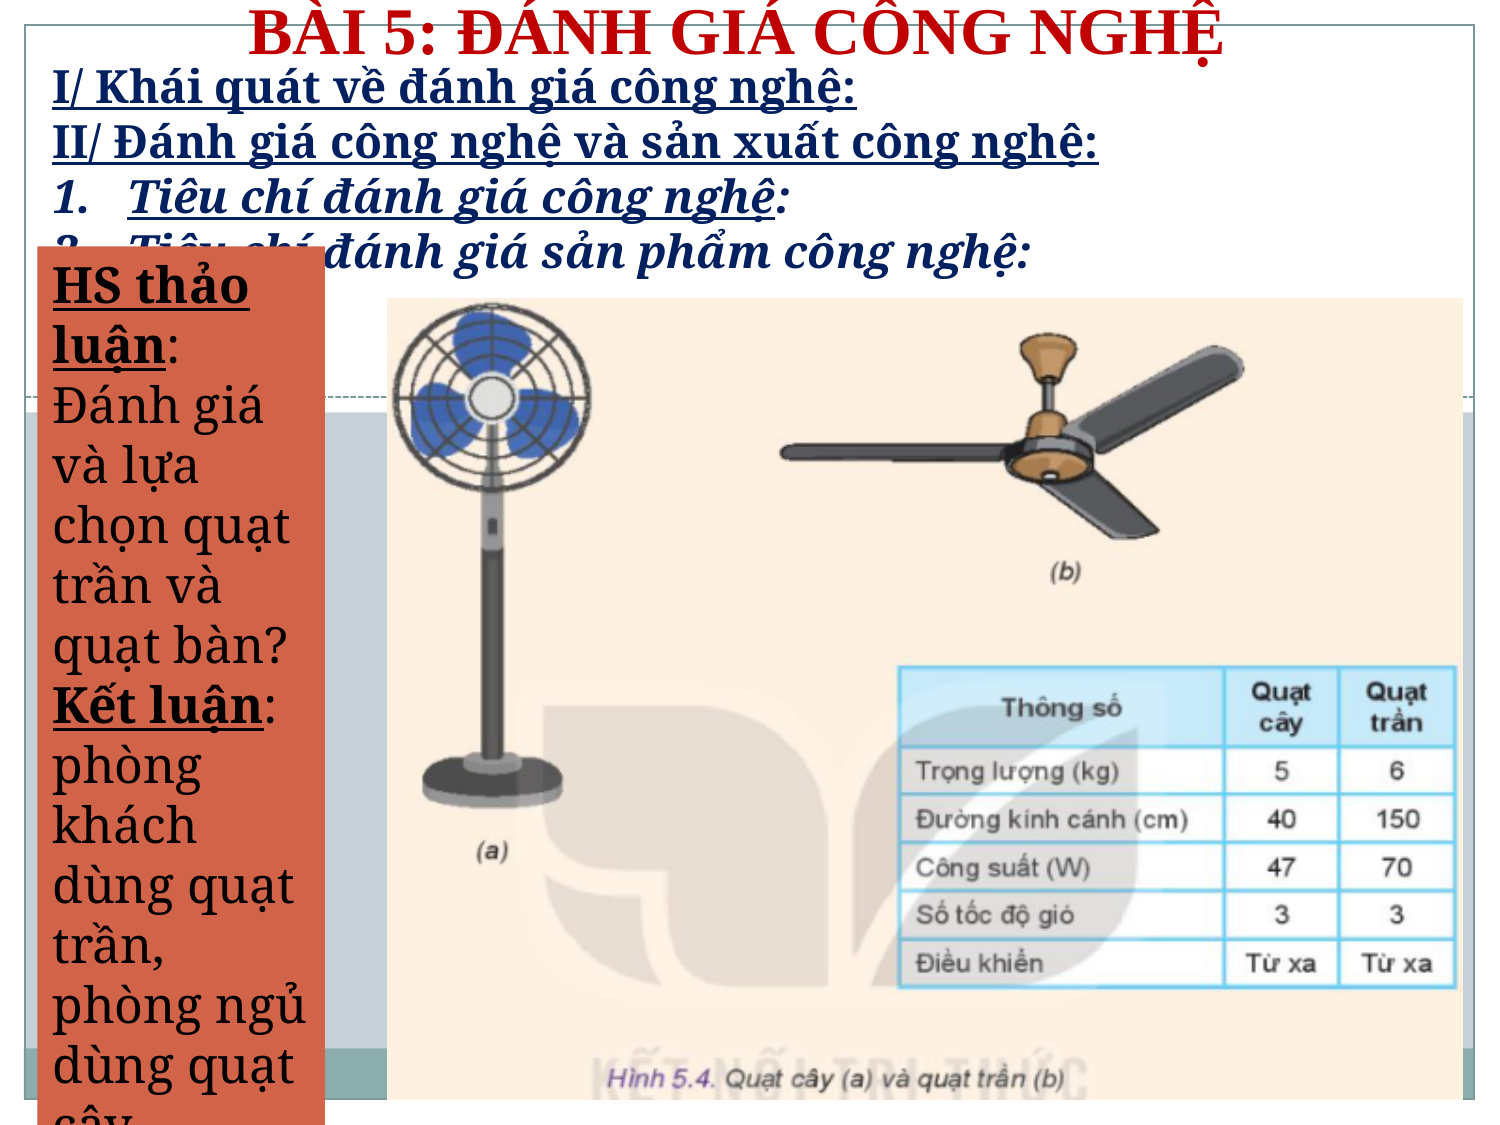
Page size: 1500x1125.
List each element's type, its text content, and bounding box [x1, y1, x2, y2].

text_box HS thảo luận: Đánh giá và lựa chọn quạt trần và quạt bàn? Kết luận: phòng khách dùng quạt trần, phòng ngủ dùng quạt cây. [37, 246, 325, 1125]
picture [387, 297, 1463, 1101]
text_box I/ Khái quát về đánh giá công nghệ: II/ Đánh giá công nghệ và sản xuất công nghệ: Tiêu chí đánh giá công nghệ: Tiêu chí đánh giá sản phẩm công nghệ: [37, 49, 1475, 285]
title BÀI 5: ĐÁNH GIÁ CÔNG NGHỆ [50, 0, 1425, 49]
